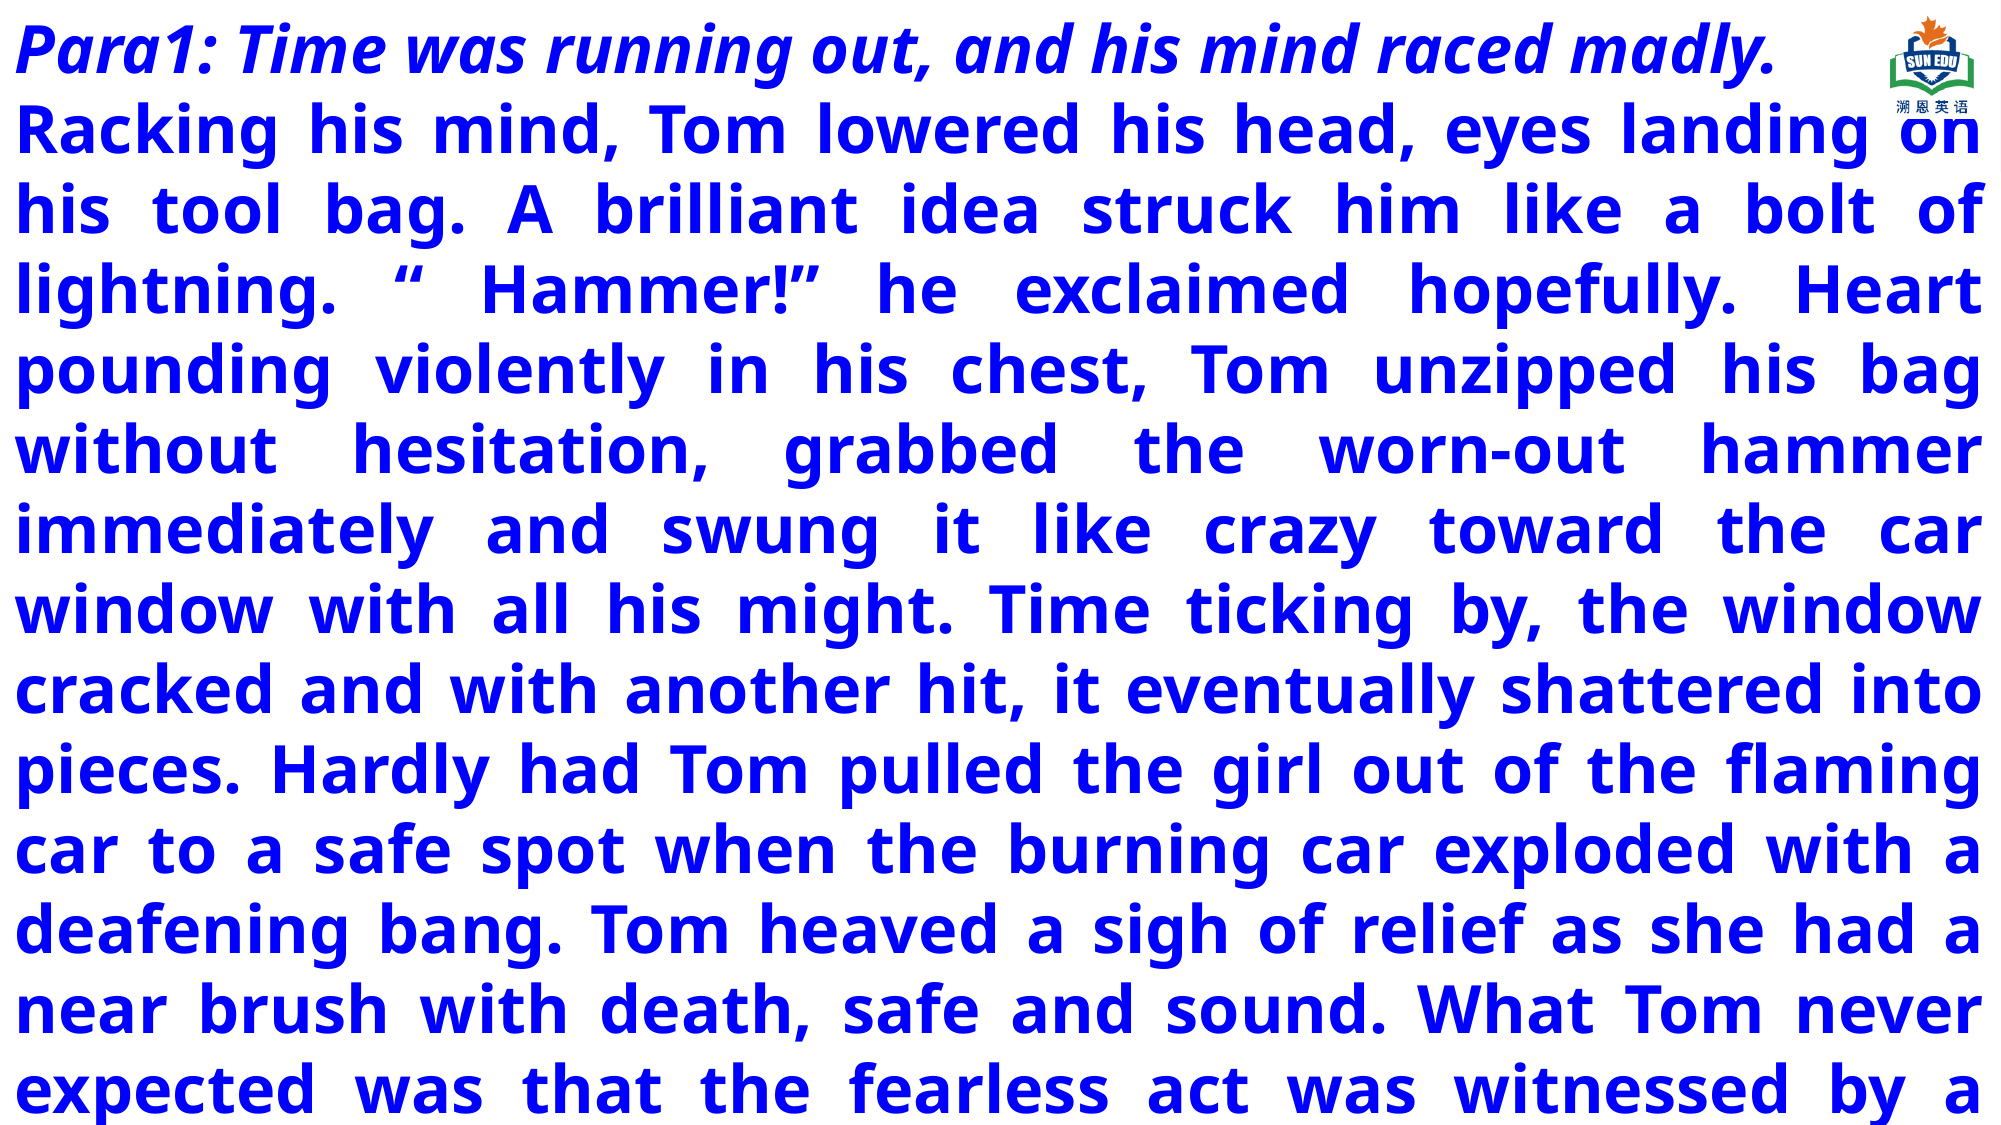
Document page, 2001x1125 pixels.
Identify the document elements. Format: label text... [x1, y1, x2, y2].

picture [1882, 13, 1983, 119]
text_box Para1: Time was running out, and his mind raced madly. Racking his mind, Tom lowered his head, eyes landing on his tool bag. A brilliant idea struck him like a bolt of lightning. “ Hammer!” he exclaimed hopefully. Heart pounding violently in his chest, Tom unzipped his bag without hesitation, grabbed the worn-out hammer immediately and swung it like crazy toward the car window with all his might. Time ticking by, the window cracked and with another hit, it eventually shattered into pieces. Hardly had Tom pulled the girl out of the flaming car to a safe spot when the burning car exploded with a deafening bang. Tom heaved a sigh of relief as she had a near brush with death, safe and sound. What Tom never expected was that the fearless act was witnessed by a reporter and the local newspaper ran a story of Tom’s heroic rescue as well as his son’s critical condition. [0, 0, 2000, 1125]
